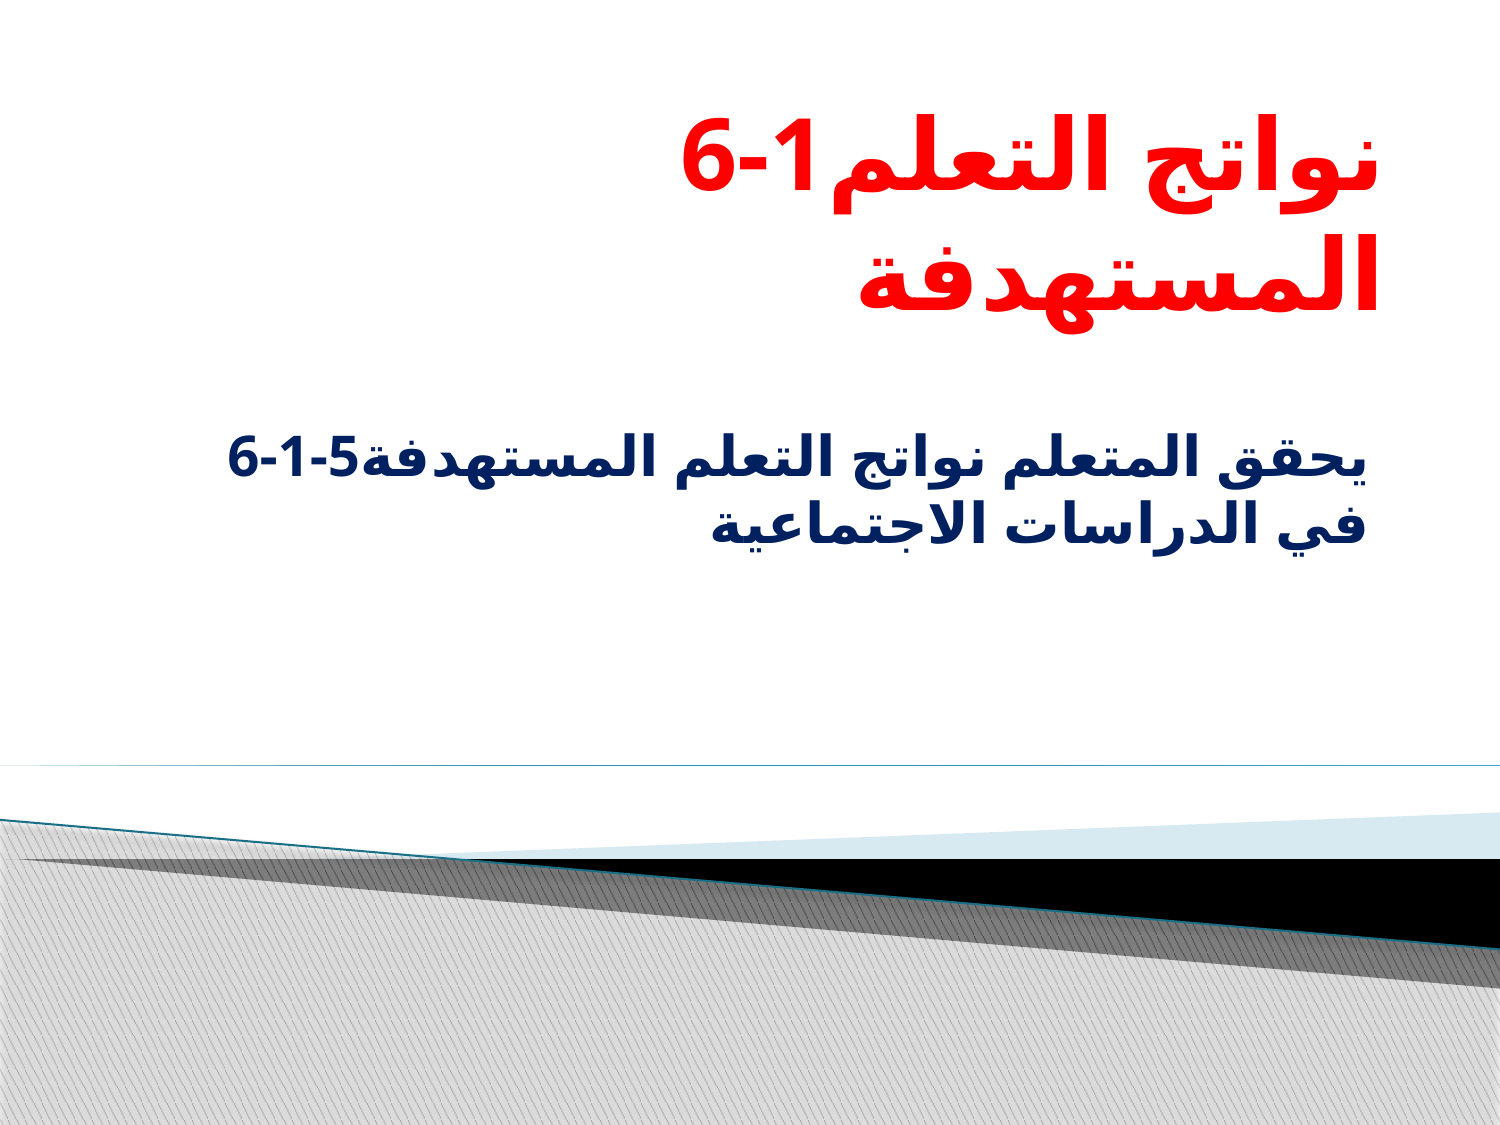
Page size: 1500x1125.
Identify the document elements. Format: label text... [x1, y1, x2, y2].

picture [5, 859, 1500, 989]
subtitle 6-1-5يحقق المتعلم نواتج التعلم المستهدفة في الدراسات الاجتماعية [112, 412, 1388, 610]
title 6-1نواتج التعلم المستهدفة [125, 37, 1400, 338]
